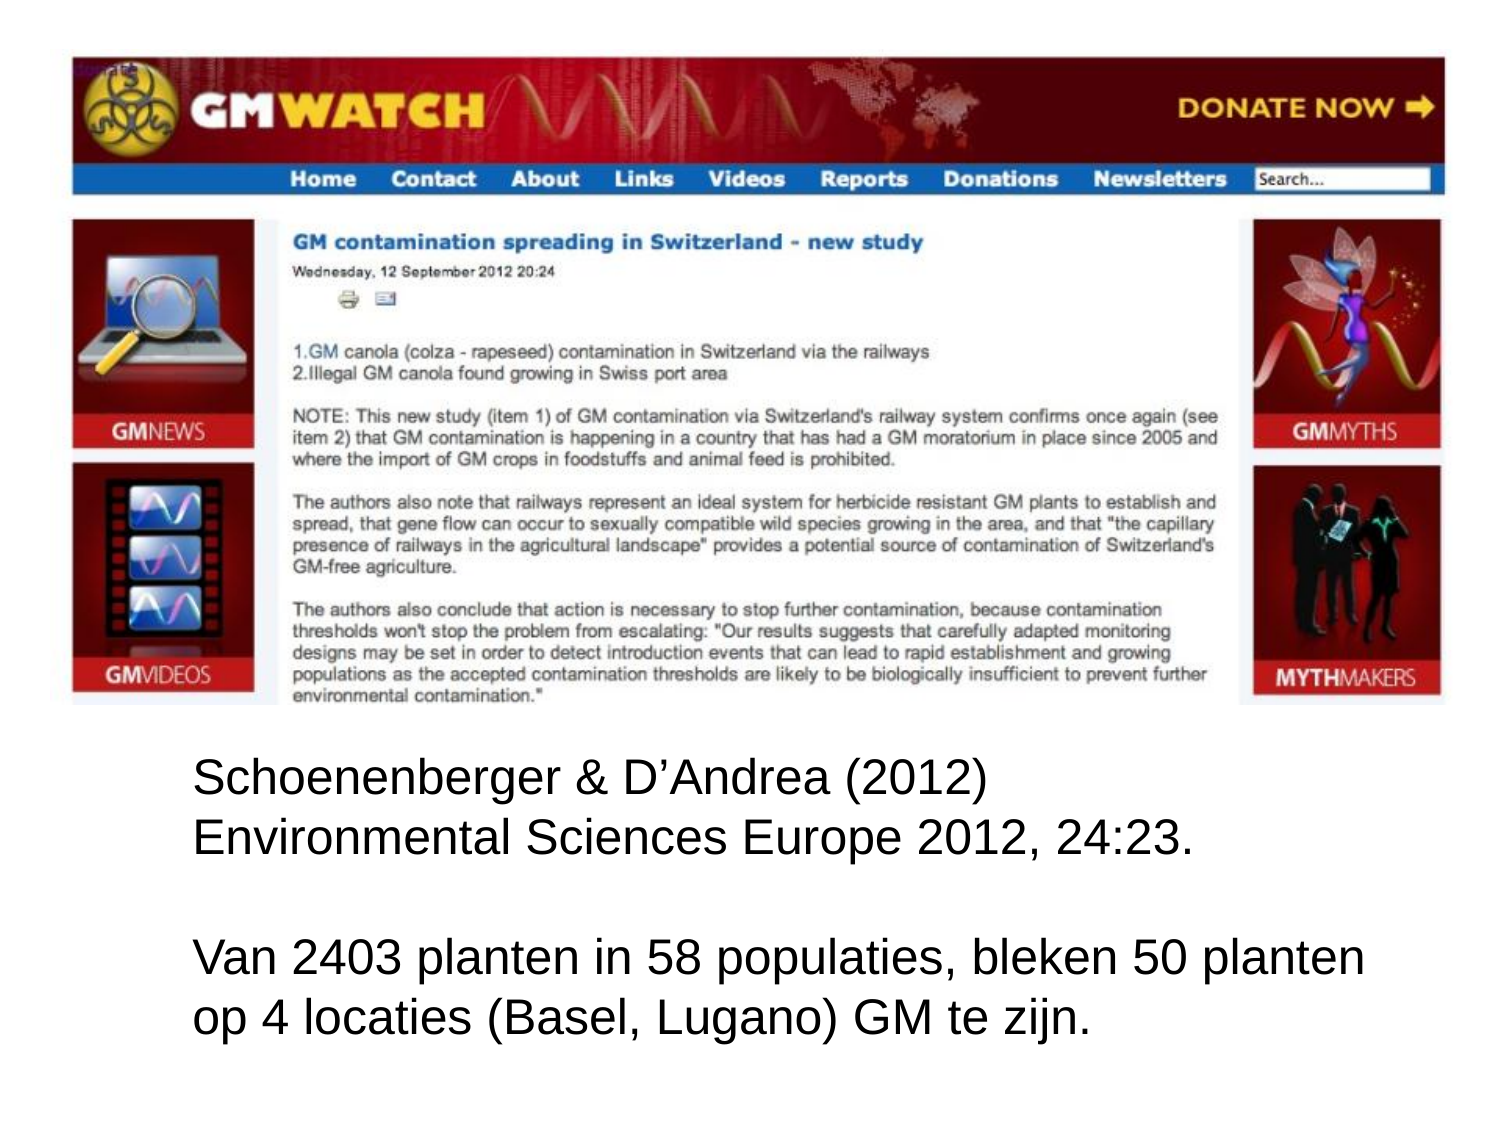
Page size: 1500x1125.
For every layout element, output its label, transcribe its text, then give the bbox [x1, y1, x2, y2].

picture [49, 49, 1481, 705]
text_box Schoenenberger & D’Andrea (2012) Environmental Sciences Europe 2012, 24:23. Van 2403 planten in 58 populaties, bleken 50 planten op 4 locaties (Basel, Lugano) GM te zijn. [177, 737, 1396, 1053]
